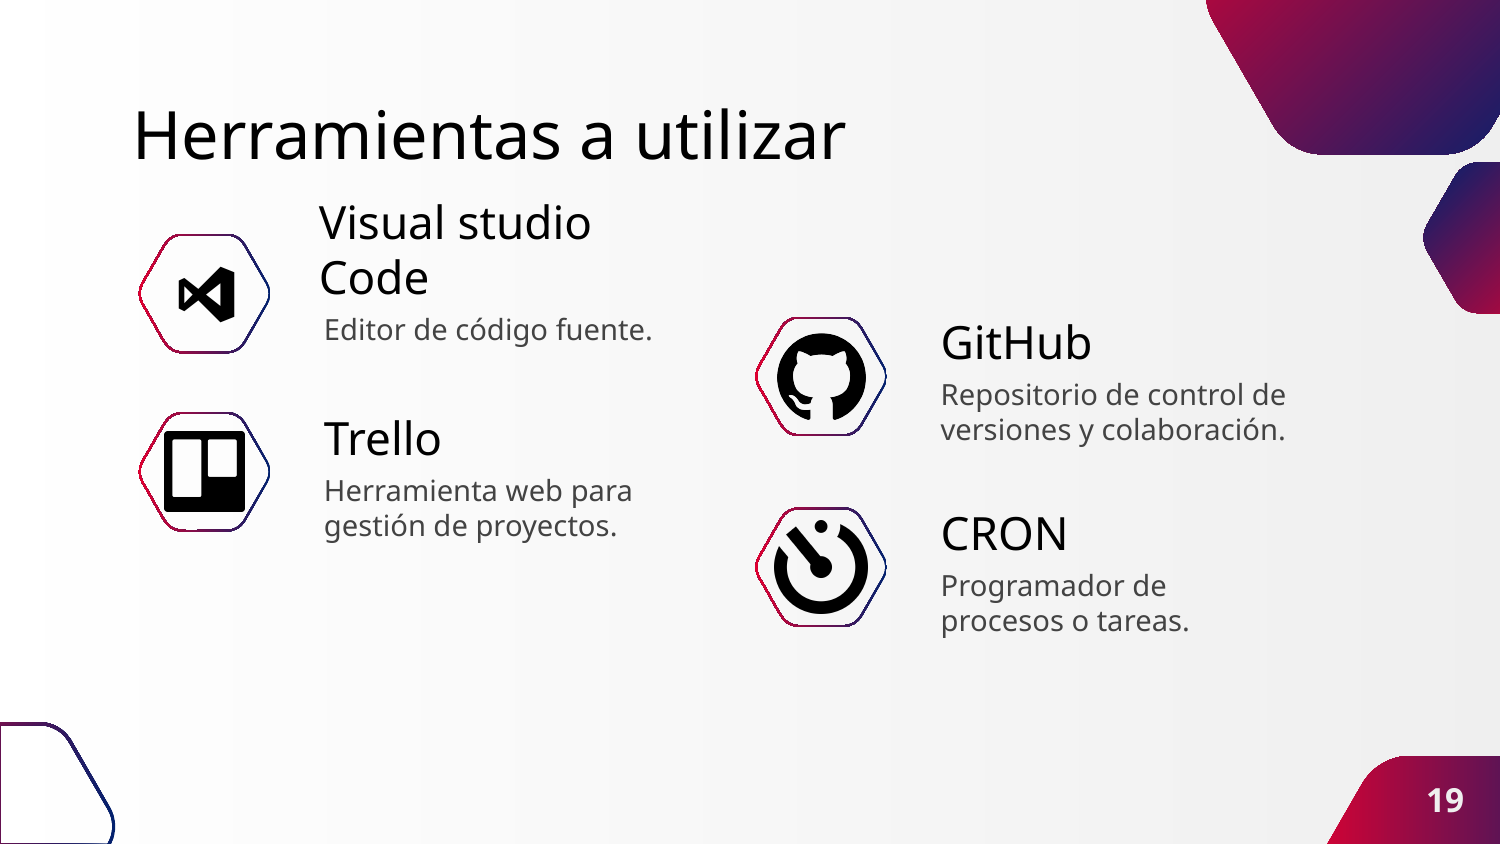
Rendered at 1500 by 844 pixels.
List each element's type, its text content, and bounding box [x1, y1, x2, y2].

subtitle Programador de procesos o tareas. [925, 567, 1313, 638]
subtitle Repositorio de control de versiones y colaboración. [925, 376, 1363, 447]
slide_number ‹#› [1389, 755, 1500, 844]
picture [164, 431, 245, 513]
text_box [778, 316, 865, 331]
subtitle Trello [308, 401, 608, 472]
text_box [161, 233, 248, 249]
text_box [785, 622, 857, 628]
text_box [138, 257, 156, 330]
picture [161, 250, 251, 339]
text_box [255, 261, 271, 326]
subtitle CRON [925, 497, 1225, 568]
subtitle Editor de código fuente. [308, 293, 697, 364]
picture [774, 520, 868, 614]
subtitle GitHub [925, 306, 1225, 377]
text_box [783, 429, 860, 437]
text_box [755, 343, 771, 410]
title Herramientas a utilizar [116, 88, 1383, 177]
text_box [870, 341, 887, 412]
subtitle Herramienta web para gestión de proyectos. [308, 471, 697, 543]
subtitle Visual studio Code [303, 213, 692, 284]
text_box [167, 347, 242, 354]
picture [776, 332, 866, 421]
text_box [779, 507, 863, 519]
text_box [138, 411, 271, 532]
text_box [755, 537, 769, 597]
text_box [873, 537, 887, 598]
